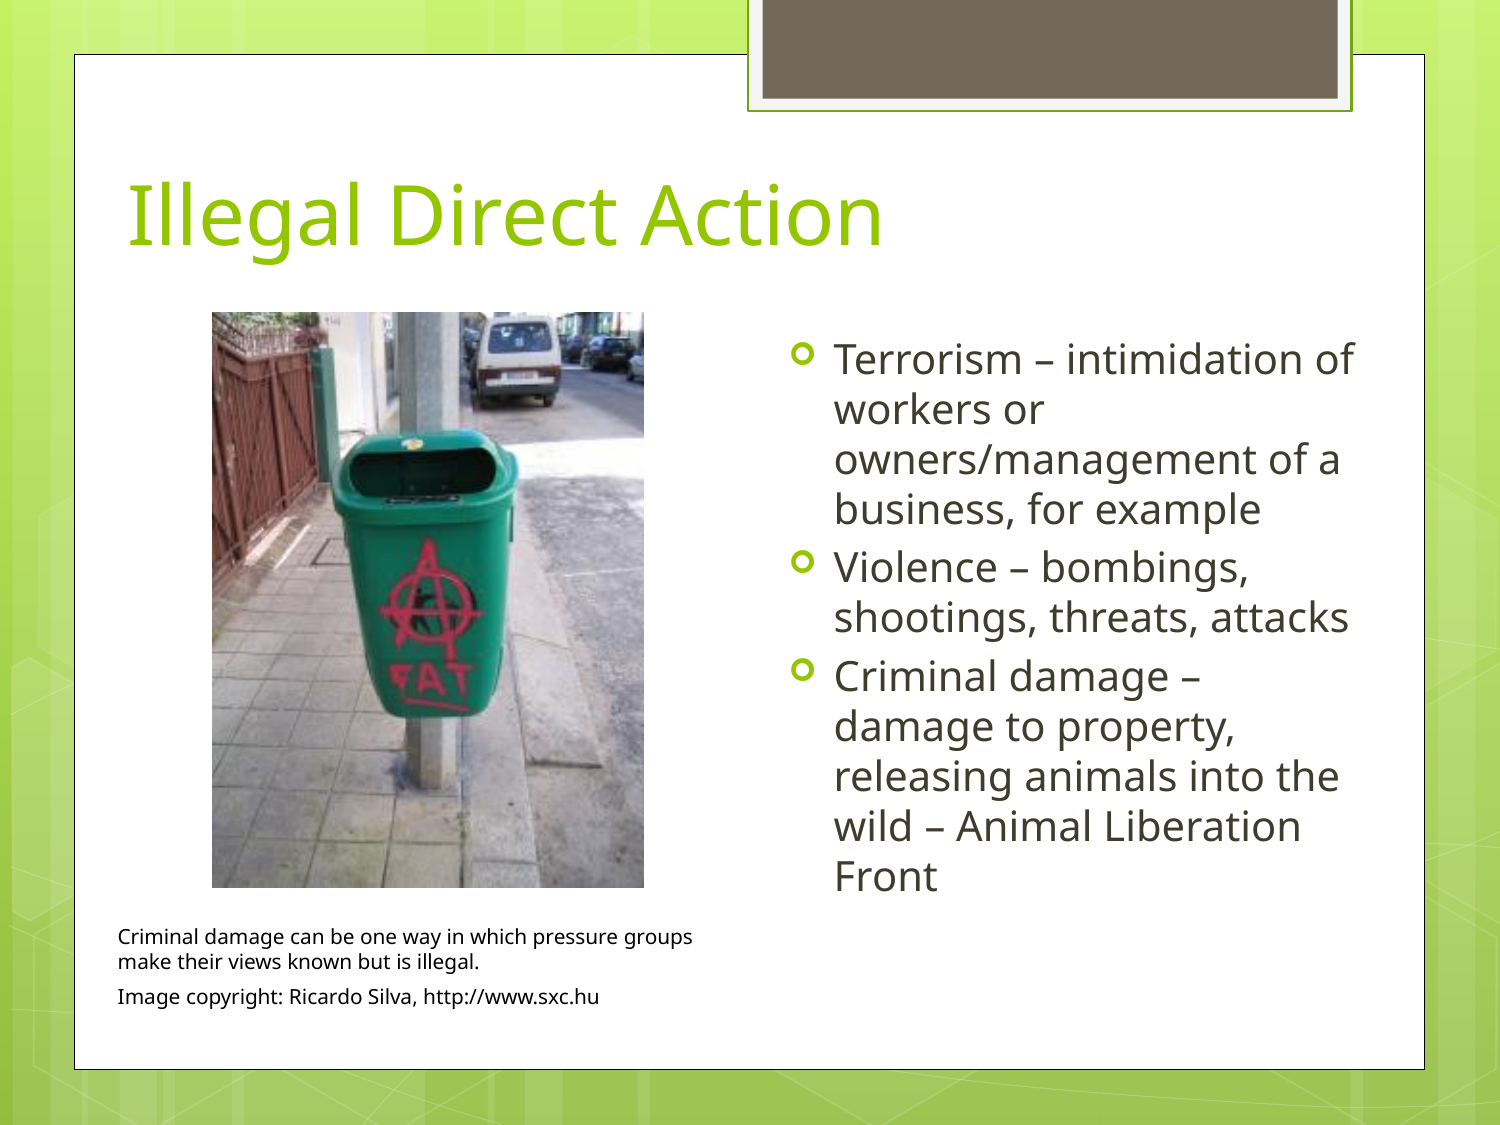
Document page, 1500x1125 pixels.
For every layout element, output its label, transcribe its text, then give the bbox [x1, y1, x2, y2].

text_box Criminal damage can be one way in which pressure groups make their views known but is illegal. Image copyright: Ricardo Silva, http://www.sxc.hu [102, 916, 766, 1017]
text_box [212, 312, 644, 888]
title Illegal Direct Action [112, 67, 1388, 271]
list Terrorism – intimidation of workers or owners/management of a business, for example Violence – bombings, shootings, threats, attacks Criminal damage – damage to property, releasing animals into the wild – Animal Liberation Front [762, 324, 1388, 978]
